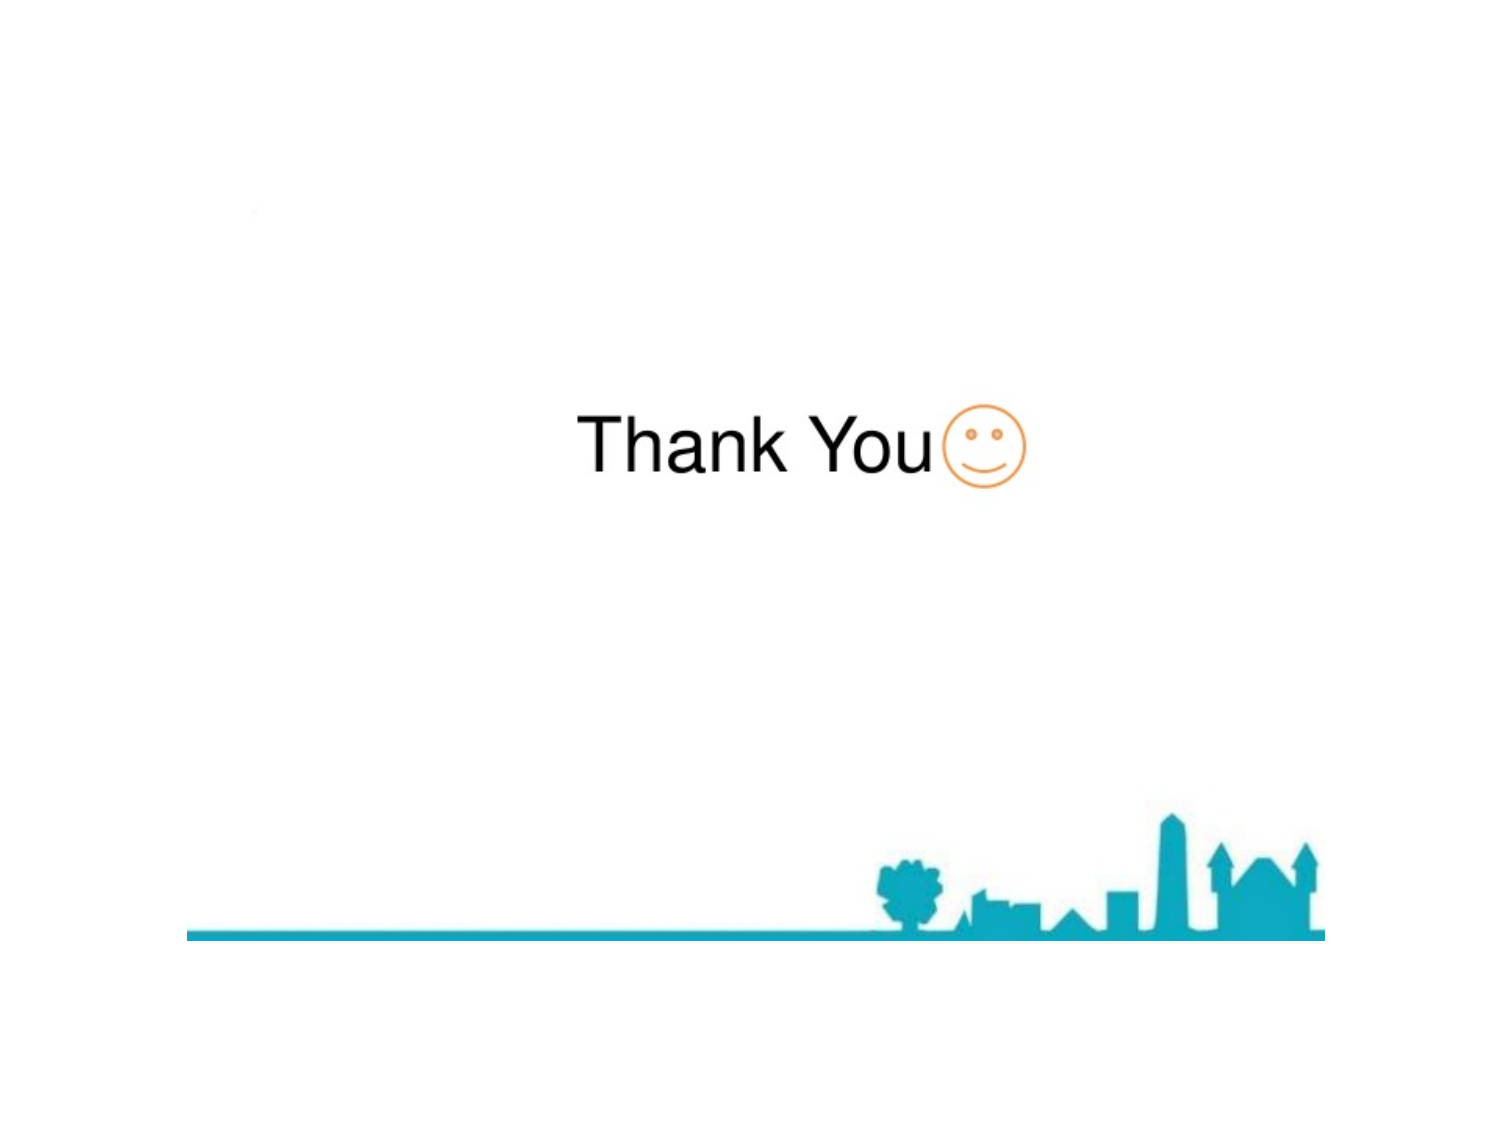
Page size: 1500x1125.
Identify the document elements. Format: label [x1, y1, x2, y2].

picture [187, 87, 1326, 941]
